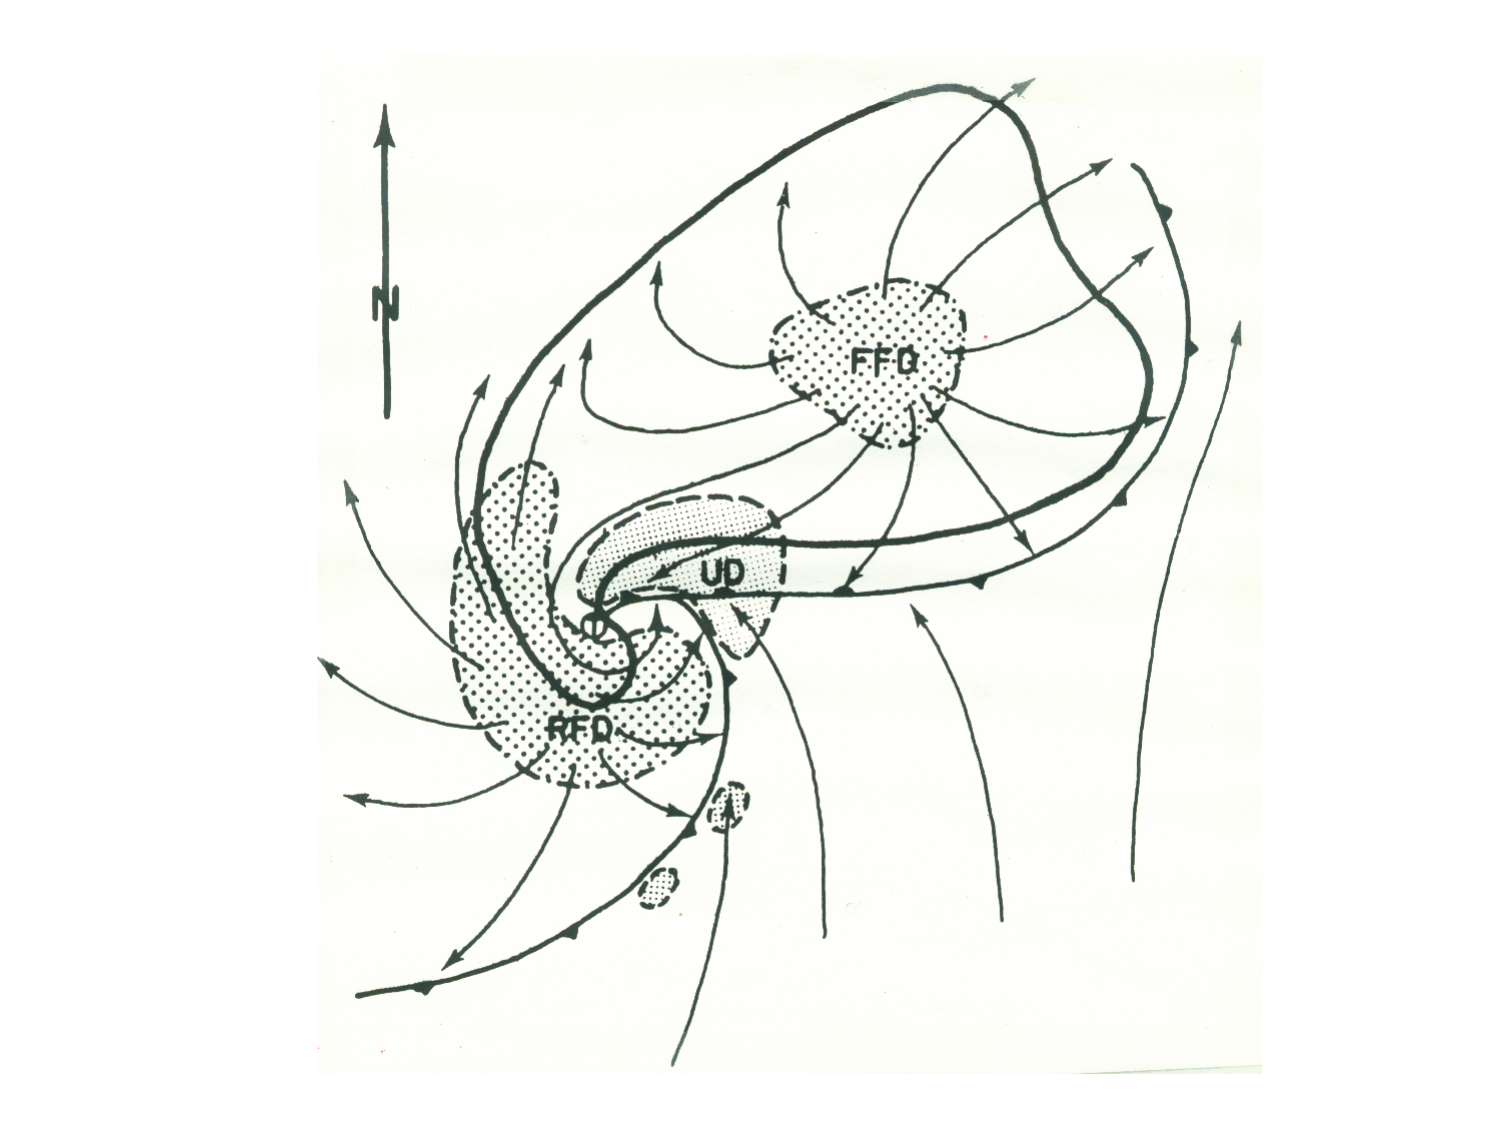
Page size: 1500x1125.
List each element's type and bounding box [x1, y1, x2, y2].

picture [317, 50, 1263, 1074]
